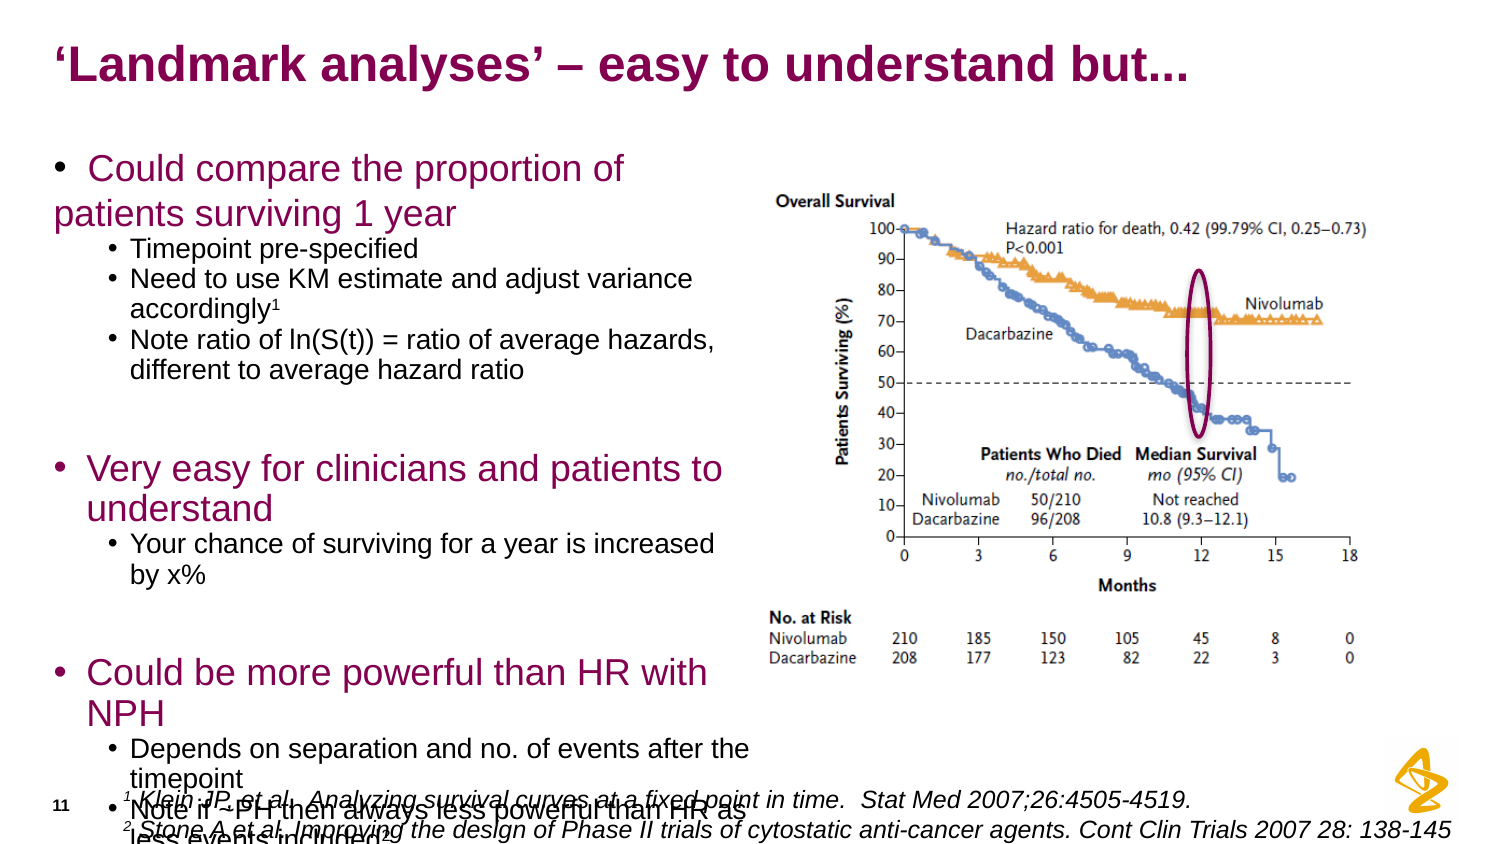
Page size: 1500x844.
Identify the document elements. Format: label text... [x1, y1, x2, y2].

text_box 1 Klein JP, et al. Analyzing survival curves at a fixed point in time. Stat Med 2007;26:4505-4519. 2 Stone A et al. Improving the design of Phase II trials of cytostatic anti-cancer agents. Cont Clin Trials 2007 28: 138-145 [108, 776, 1493, 844]
slide_number 11 [52, 795, 108, 822]
list Could compare the proportion of patients surviving 1 year Timepoint pre-specified Need to use KM estimate and adjust variance accordingly1 Note ratio of ln(S(t)) = ratio of average hazards, different to average hazard ratio Very easy for clinicians and patients to understand Your chance of surviving for a year is increased by x% Could be more powerful than HR with NPH Depends on separation and no. of events after the timepoint Note if ~PH then always less powerful than HR as less events included2 [38, 136, 767, 403]
title ‘Landmark analyses’ – easy to understand but... [38, 23, 1477, 107]
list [766, 189, 1371, 671]
picture [1384, 737, 1459, 776]
